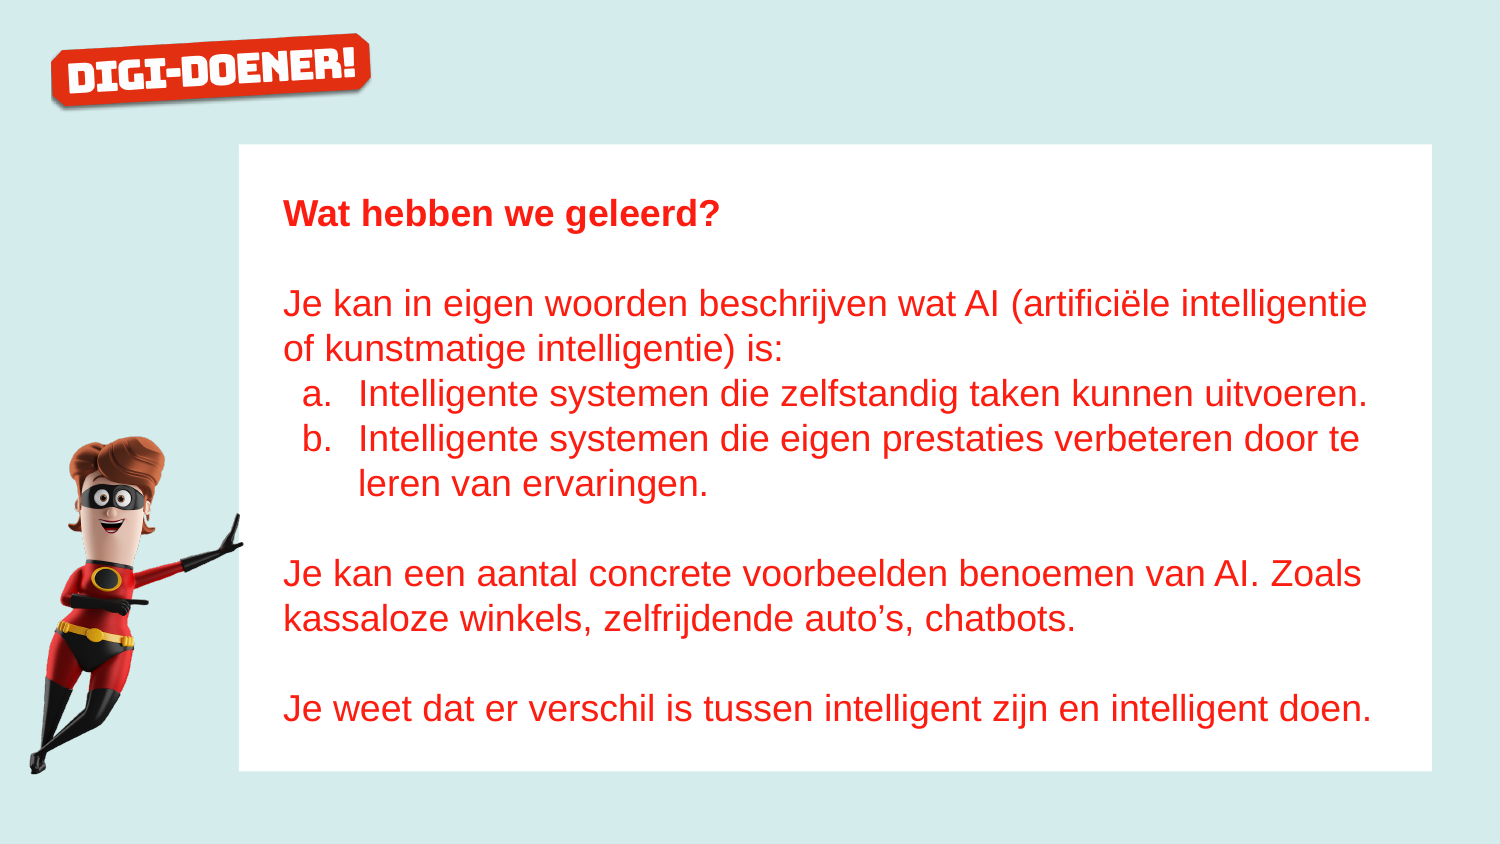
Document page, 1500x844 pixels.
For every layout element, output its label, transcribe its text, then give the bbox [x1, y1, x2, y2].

text_box Wat hebben we geleerd? Je kan in eigen woorden beschrijven wat AI (artificiële intelligentie of kunstmatige intelligentie) is: Intelligente systemen die zelfstandig taken kunnen uitvoeren. Intelligente systemen die eigen prestaties verbeteren door te leren van ervaringen. Je kan een aantal concrete voorbeelden benoemen van AI. Zoals kassaloze winkels, zelfrijdende auto’s, chatbots. Je weet dat er verschil is tussen intelligent zijn en intelligent doen. [238, 144, 1432, 772]
picture [0, 423, 316, 787]
picture [45, 23, 379, 118]
